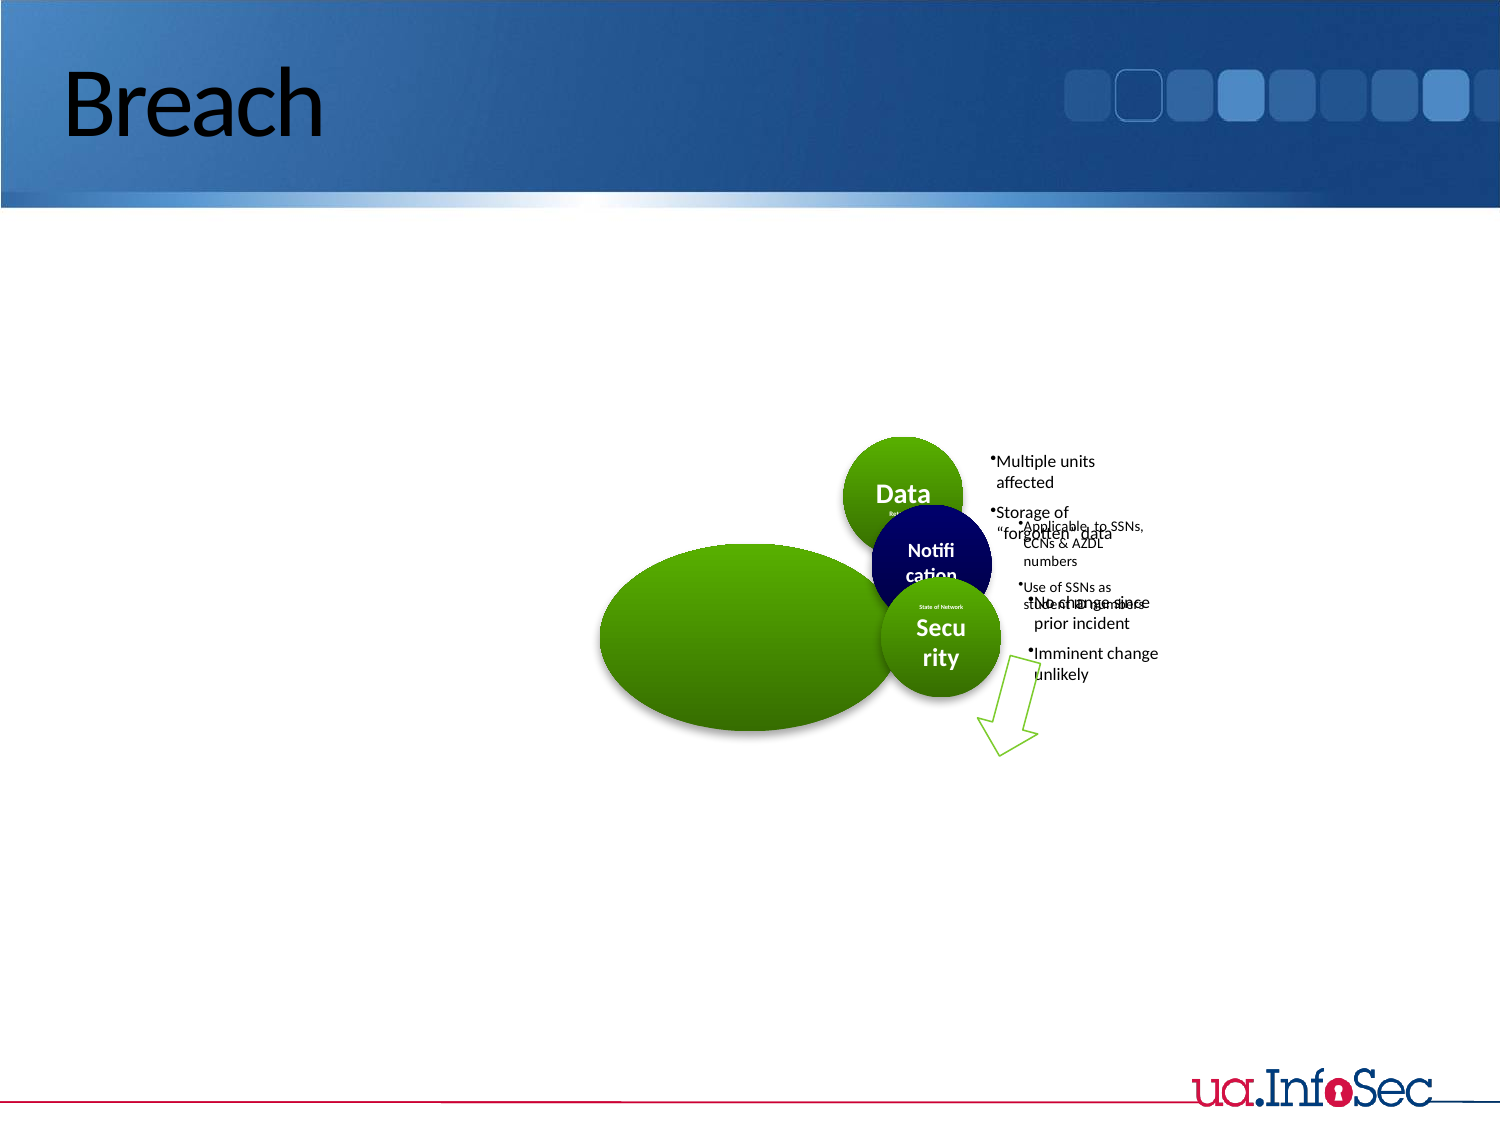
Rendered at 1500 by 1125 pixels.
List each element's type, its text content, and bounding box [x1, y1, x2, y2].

title Breach [62, 50, 1438, 160]
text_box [149, 262, 1351, 1013]
picture [0, 0, 1500, 1125]
